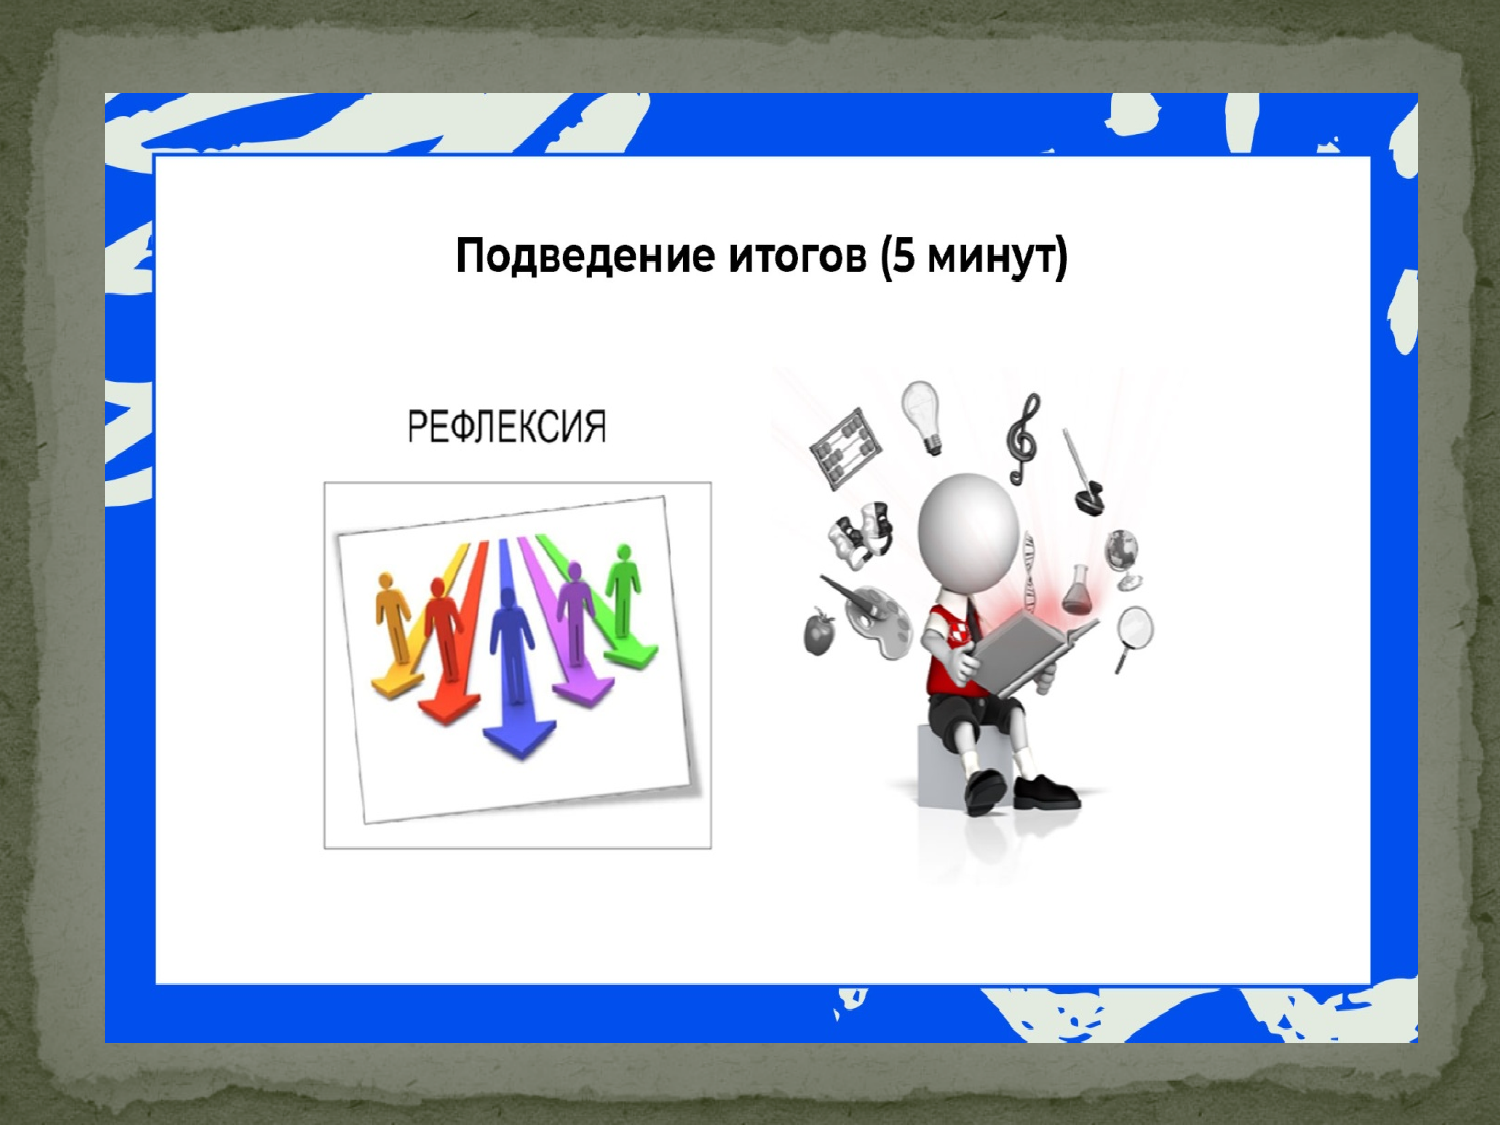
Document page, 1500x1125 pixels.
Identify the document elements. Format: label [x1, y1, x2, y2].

picture [105, 93, 1418, 1043]
